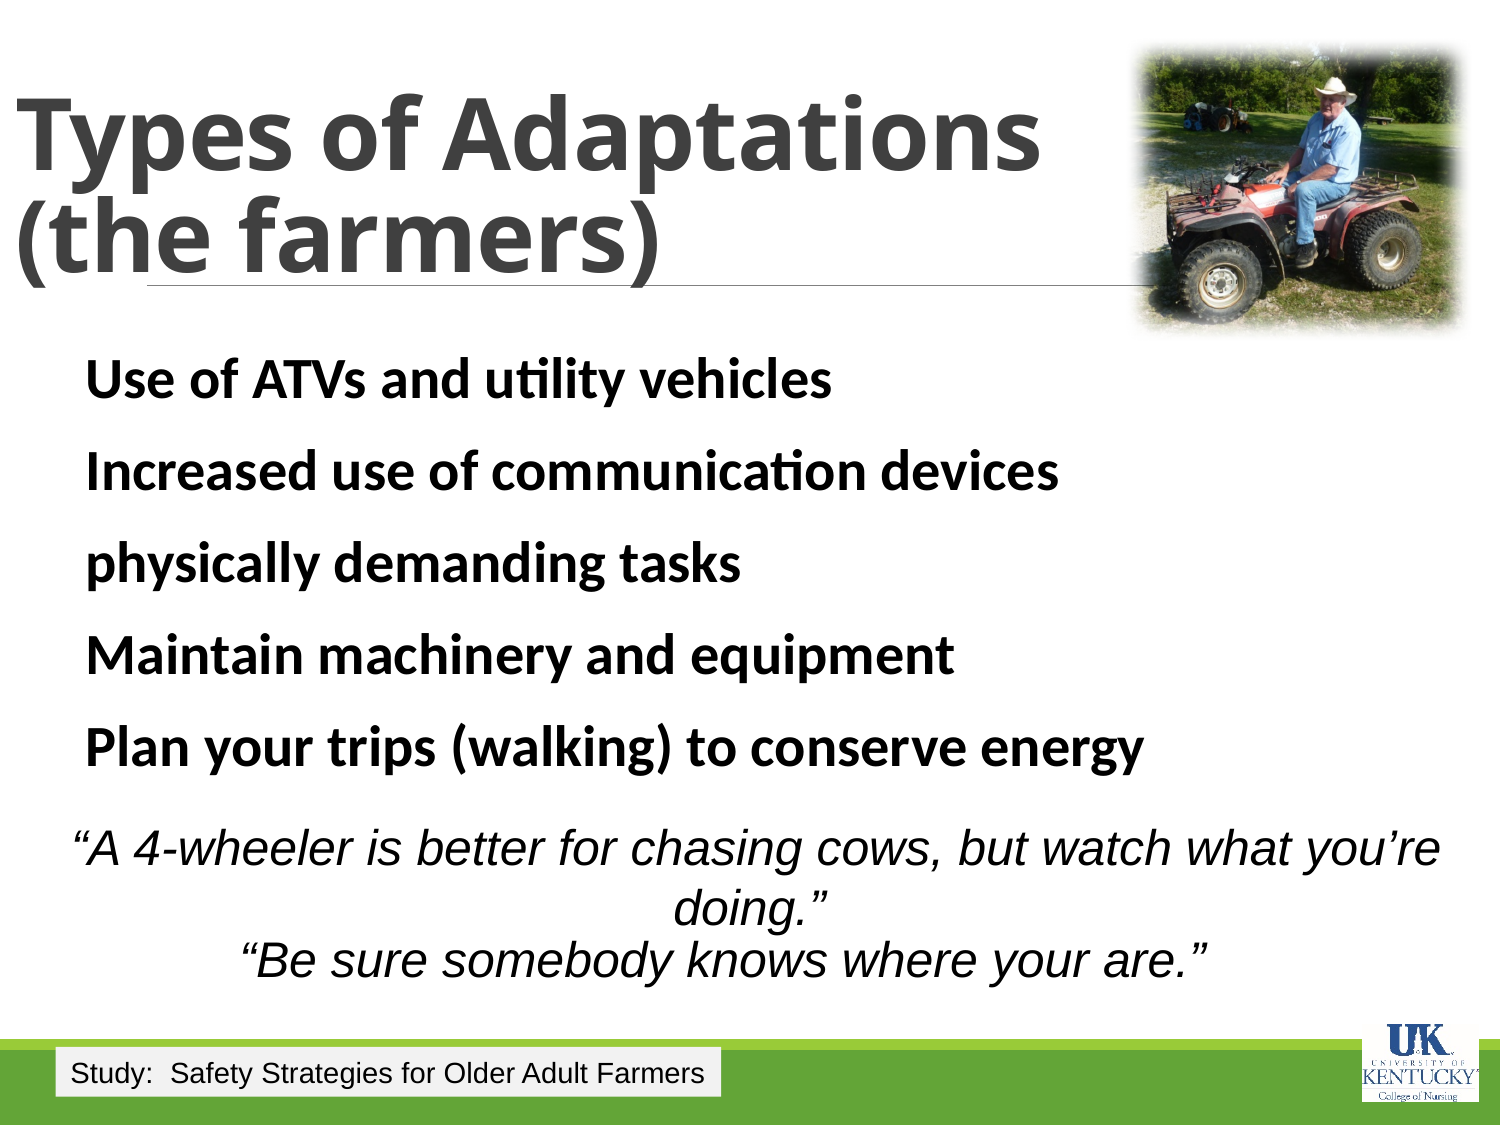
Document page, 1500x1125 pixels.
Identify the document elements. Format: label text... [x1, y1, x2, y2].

text_box Study: Safety Strategies for Older Adult Farmers [55, 1046, 722, 1097]
text_box “Be sure somebody knows where your are.” [198, 920, 1248, 995]
picture [1125, 36, 1474, 343]
text_box “A 4-wheeler is better for chasing cows, but watch what you’re doing.” [19, 807, 1495, 943]
list Use of ATVs and utility vehicles Increased use of communication devices physically demanding tasks Maintain machinery and equipment Plan your trips (walking) to conserve energy [70, 340, 1421, 807]
title Types of Adaptations (the farmers) [0, 62, 1122, 300]
picture [1361, 1024, 1480, 1102]
